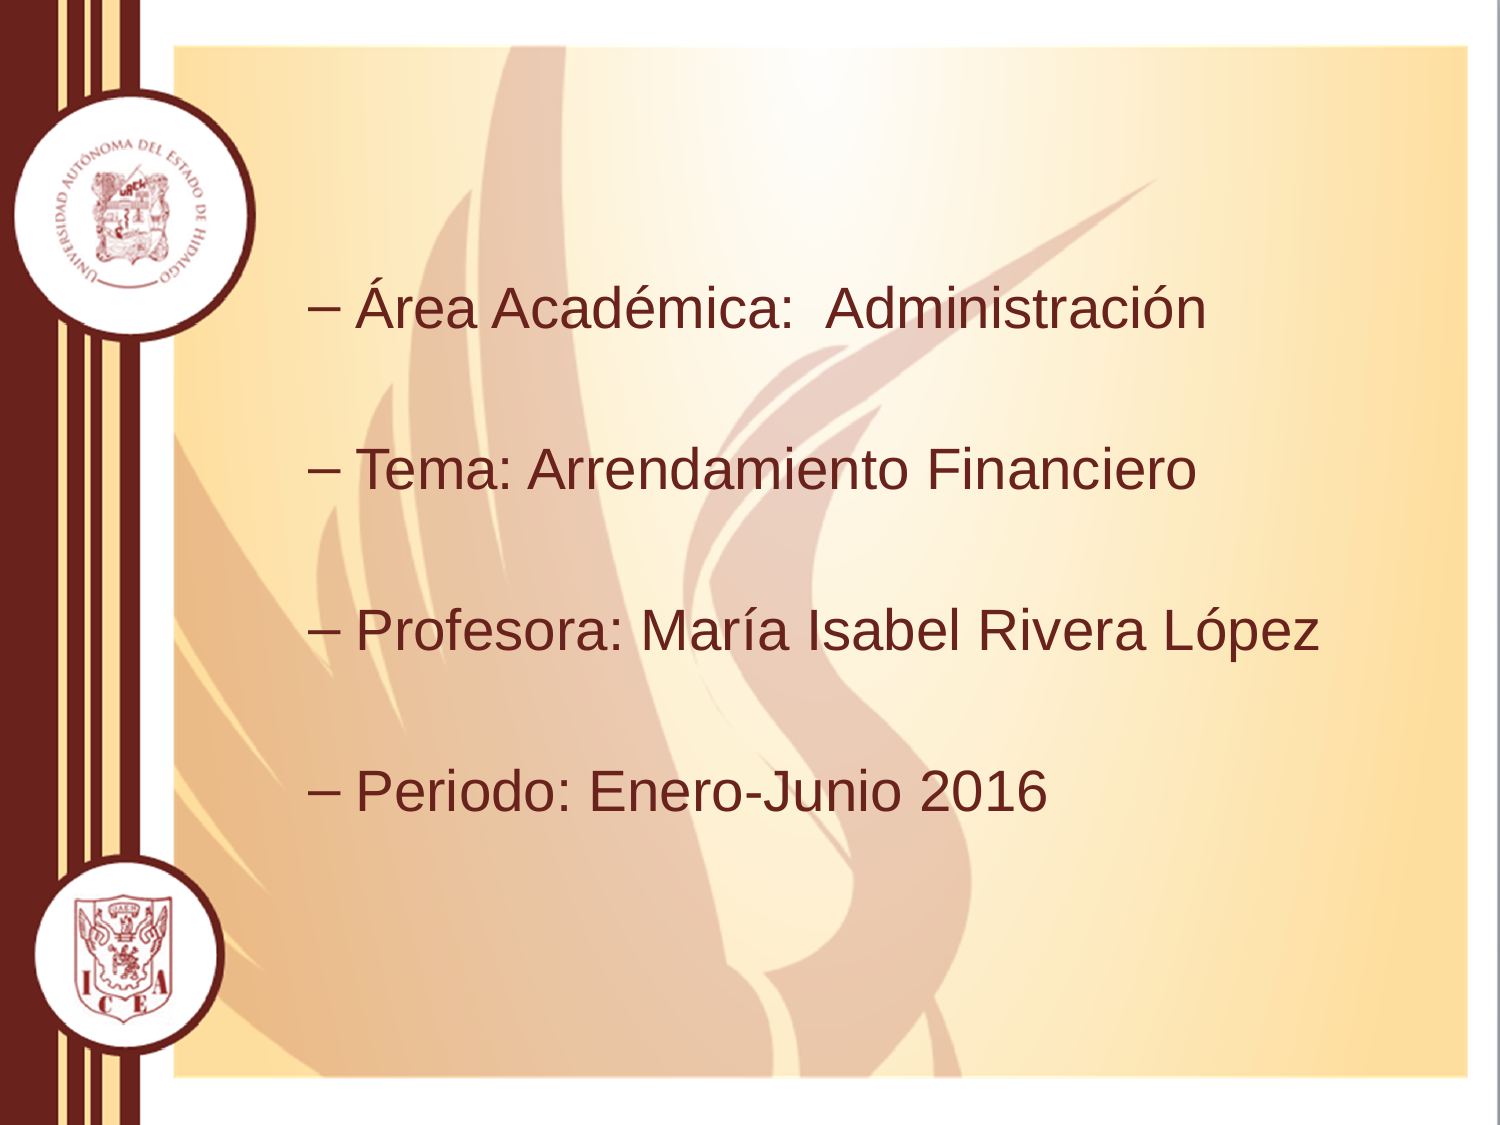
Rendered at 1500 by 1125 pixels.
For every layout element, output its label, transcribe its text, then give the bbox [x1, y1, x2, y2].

picture [0, 0, 1500, 1125]
list Área Académica: Administración Tema: Arrendamiento Financiero Profesora: María Isabel Rivera López Periodo: Enero-Junio 2016 [218, 262, 1426, 1006]
